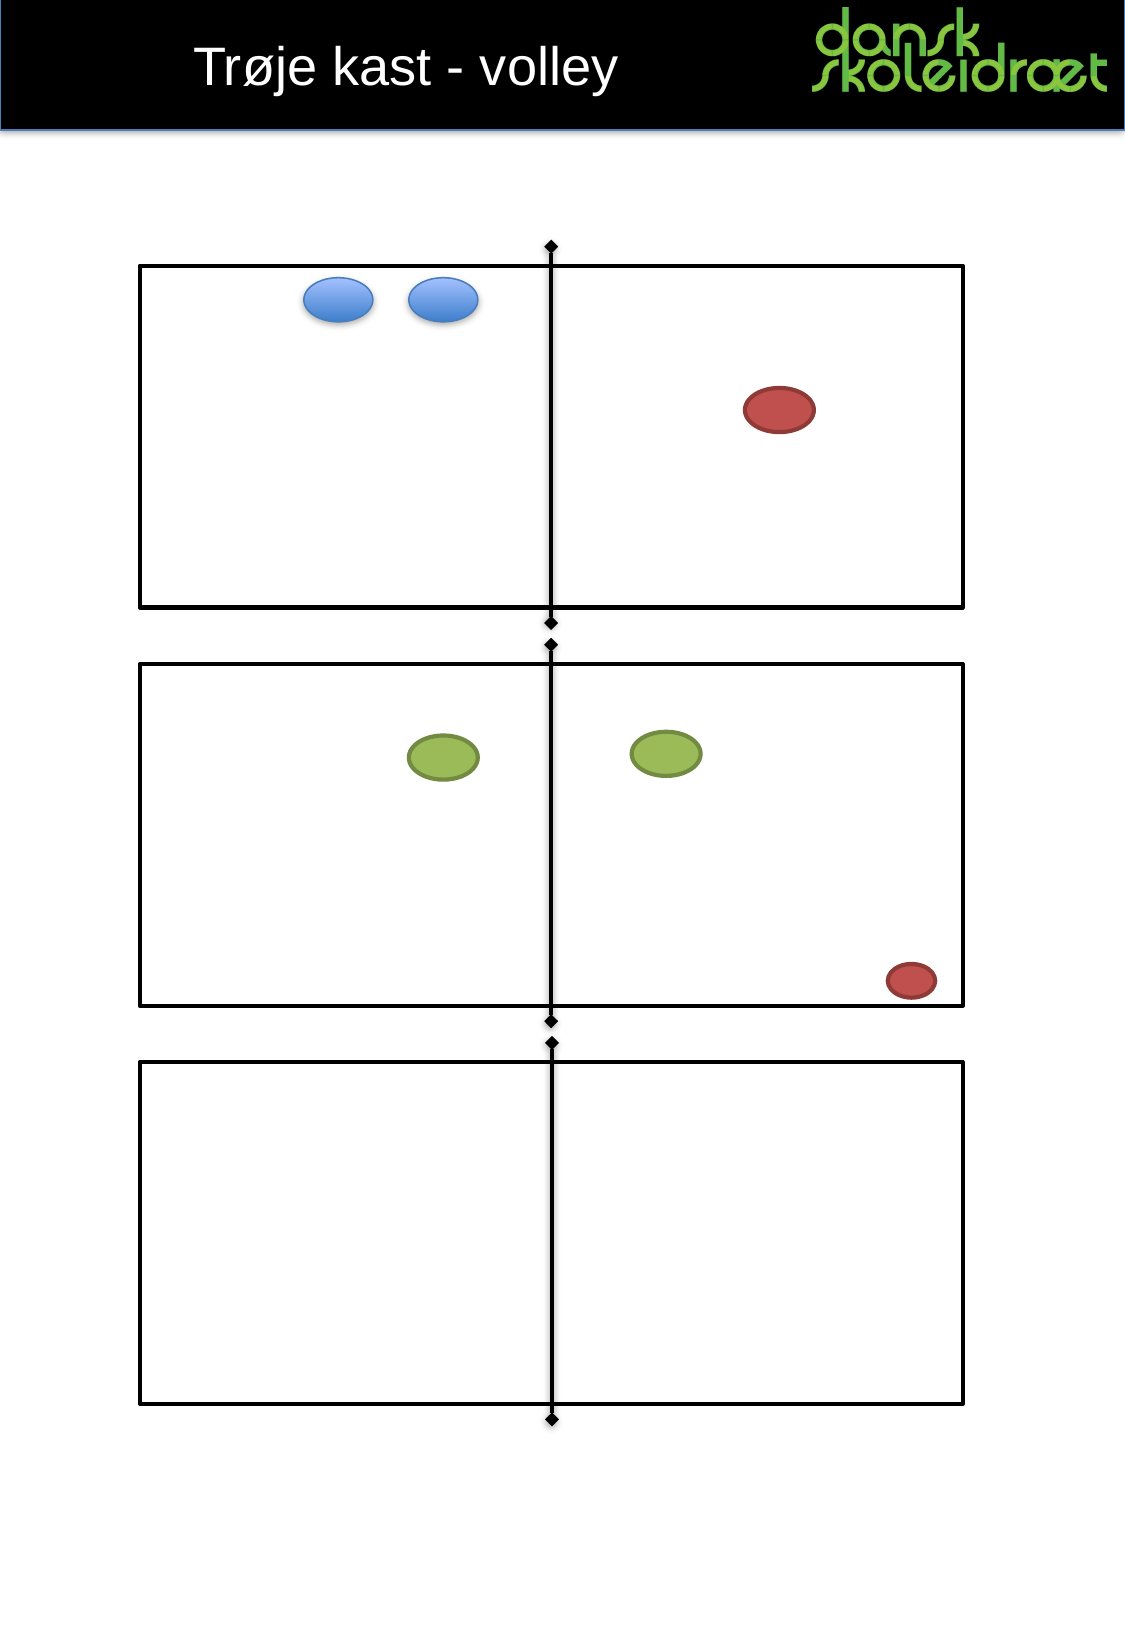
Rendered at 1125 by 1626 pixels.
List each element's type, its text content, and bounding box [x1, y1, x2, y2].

text_box [0, 0, 1125, 131]
title Trøje kast - volley [0, 0, 813, 130]
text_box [139, 246, 963, 1420]
picture [812, 7, 1108, 92]
